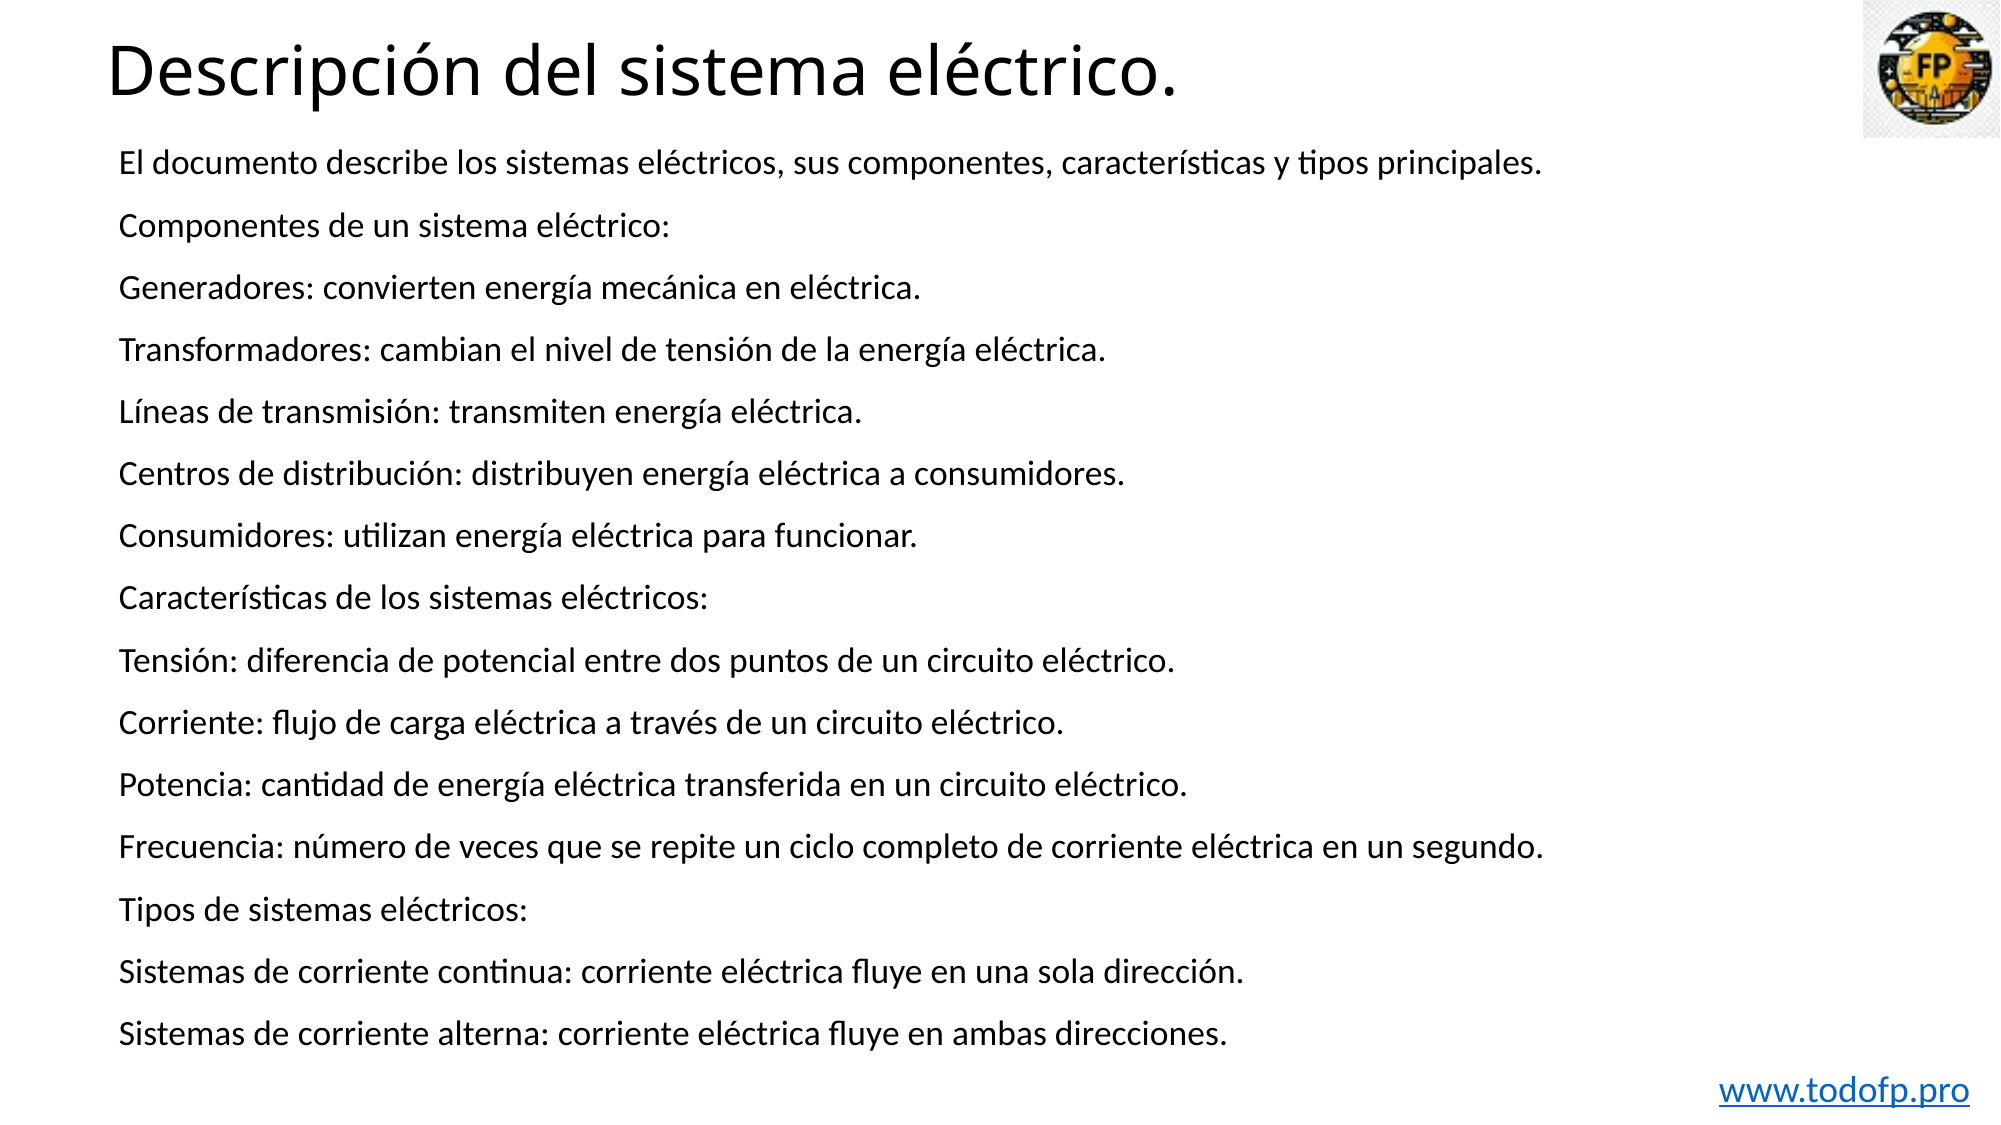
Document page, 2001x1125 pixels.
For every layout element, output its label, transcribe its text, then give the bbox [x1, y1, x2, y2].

title Descripción del sistema eléctrico. [91, 16, 1819, 131]
picture [1863, 0, 2000, 138]
list El documento describe los sistemas eléctricos, sus componentes, características y tipos principales. Componentes de un sistema eléctrico: Generadores: convierten energía mecánica en eléctrica. Transformadores: cambian el nivel de tensión de la energía eléctrica. Líneas de transmisión: transmiten energía eléctrica. Centros de distribución: distribuyen energía eléctrica a consumidores. Consumidores: utilizan energía eléctrica para funcionar. Características de los sistemas eléctricos: Tensión: diferencia de potencial entre dos puntos de un circuito eléctrico. Corriente: flujo de carga eléctrica a través de un circuito eléctrico. Potencia: cantidad de energía eléctrica transferida en un circuito eléctrico. Frecuencia: número de veces que se repite un ciclo completo de corriente eléctrica en un segundo. Tipos de sistemas eléctricos: Sistemas de corriente continua: corriente eléctrica fluye en una sola dirección. Sistemas de corriente alterna: corriente eléctrica fluye en ambas direcciones. [104, 136, 1915, 1063]
text_box www.todofp.pro [1692, 1057, 1986, 1117]
